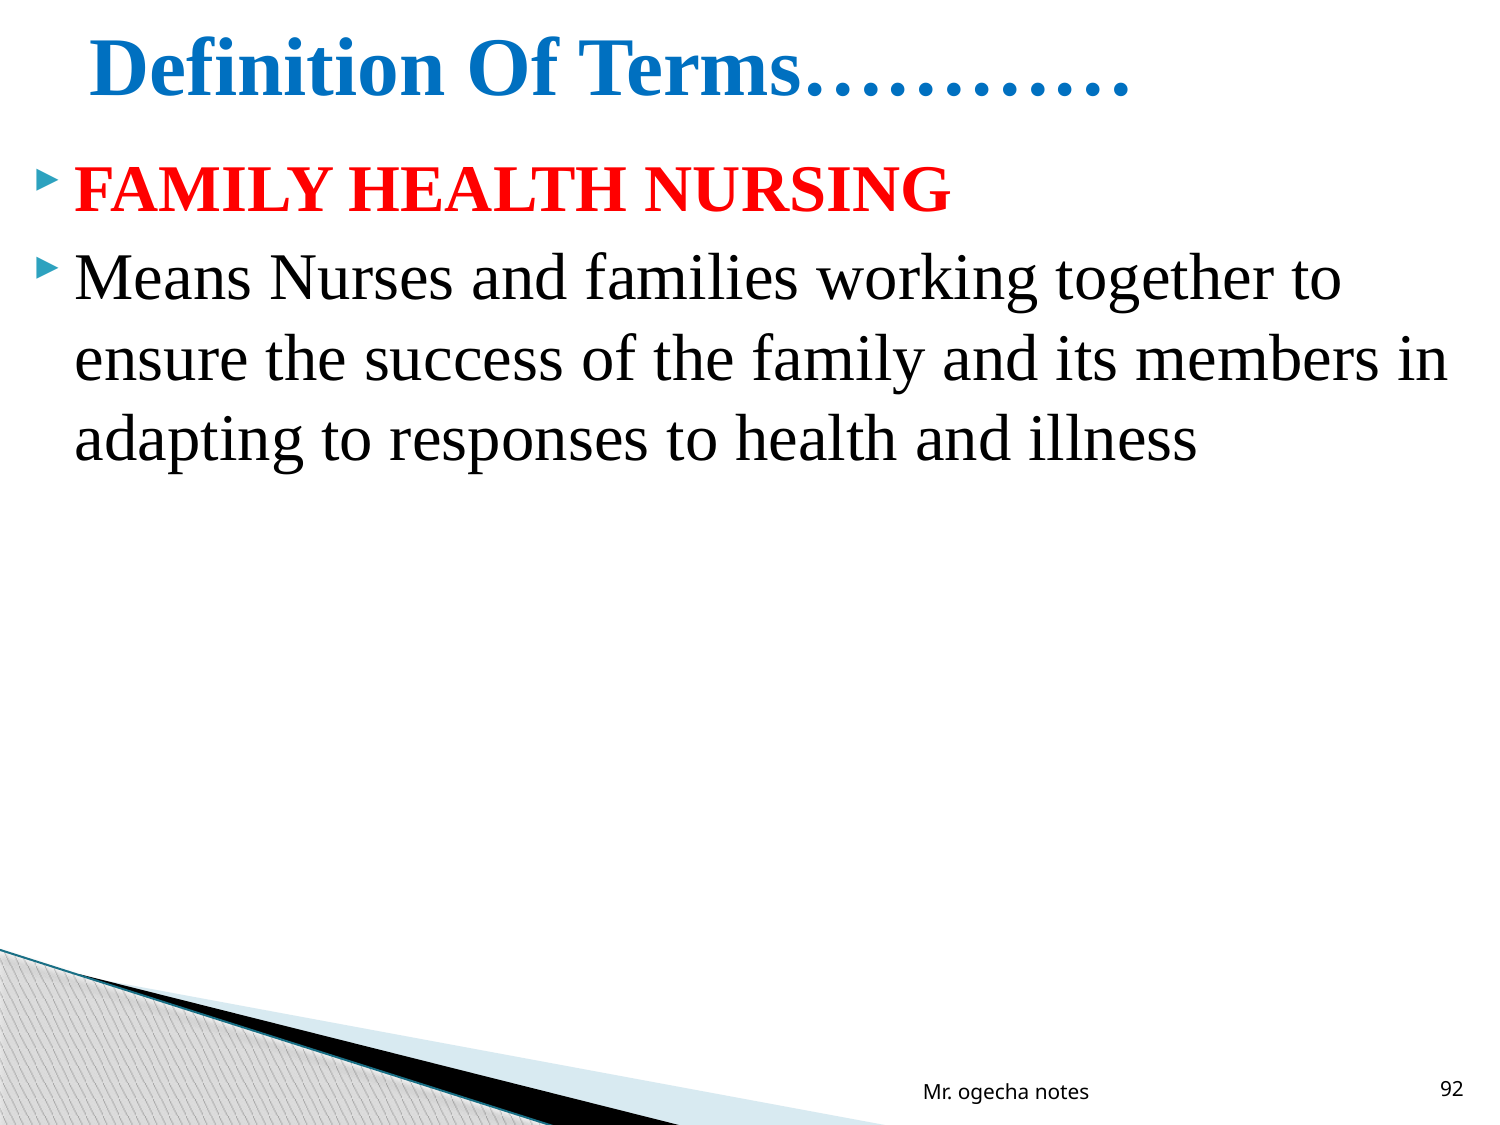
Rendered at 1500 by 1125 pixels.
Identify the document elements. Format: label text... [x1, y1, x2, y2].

title Definition Of Terms………… [75, 0, 1425, 125]
list FAMILY HEALTH NURSING Means Nurses and families working together to ensure the success of the family and its members in adapting to responses to health and illness [0, 137, 1500, 1125]
footer Mr. ogecha notes [718, 1051, 1105, 1112]
slide_number 92 [1418, 1051, 1479, 1112]
